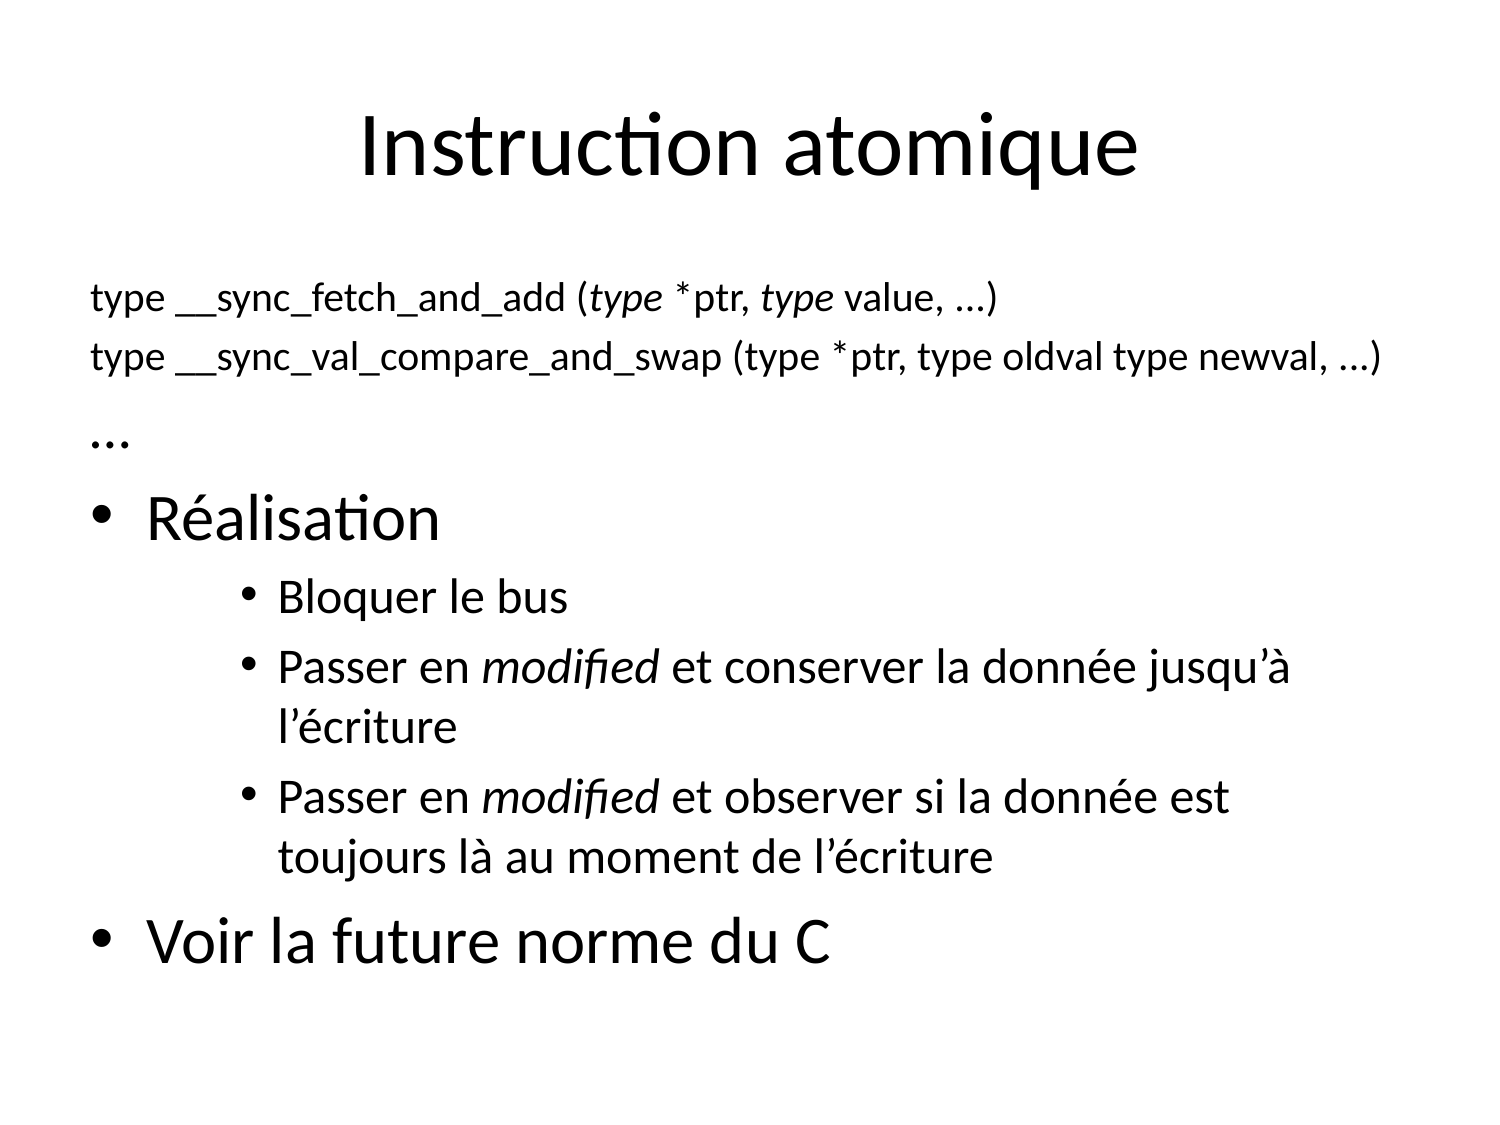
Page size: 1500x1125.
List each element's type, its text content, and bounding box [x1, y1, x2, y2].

list type __sync_fetch_and_add (type *ptr, type value, ...) type __sync_val_compare_and_swap (type *ptr, type oldval type newval, ...) … Réalisation Bloquer le bus Passer en modified et conserver la donnée jusqu’à l’écriture Passer en modified et observer si la donnée est toujours là au moment de l’écriture Voir la future norme du C [75, 262, 1425, 1005]
title Instruction atomique [75, 45, 1425, 233]
